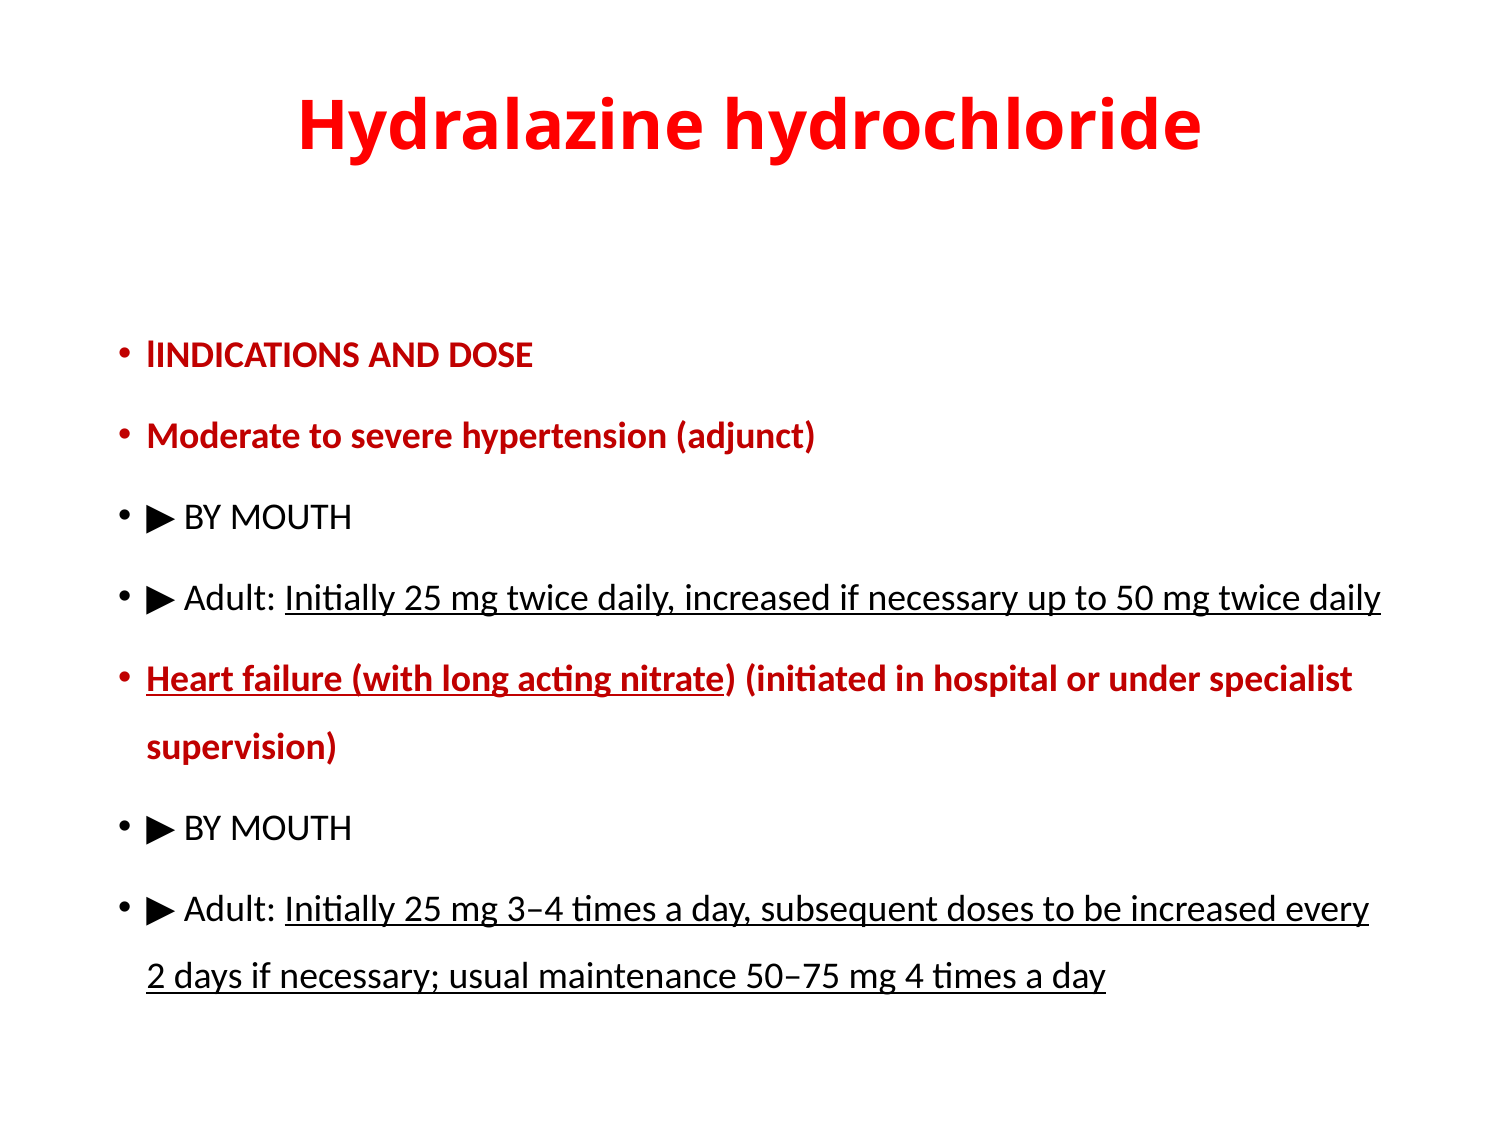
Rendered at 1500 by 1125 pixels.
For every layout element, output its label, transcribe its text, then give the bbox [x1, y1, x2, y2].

title Hydralazine hydrochloride [103, 59, 1397, 278]
list lINDICATIONS AND DOSE Moderate to severe hypertension (adjunct) ▶ BY MOUTH ▶ Adult: Initially 25 mg twice daily, increased if necessary up to 50 mg twice daily Heart failure (with long acting nitrate) (initiated in hospital or under specialist supervision) ▶ BY MOUTH ▶ Adult: Initially 25 mg 3–4 times a day, subsequent doses to be increased every 2 days if necessary; usual maintenance 50–75 mg 4 times a day [103, 299, 1397, 1014]
